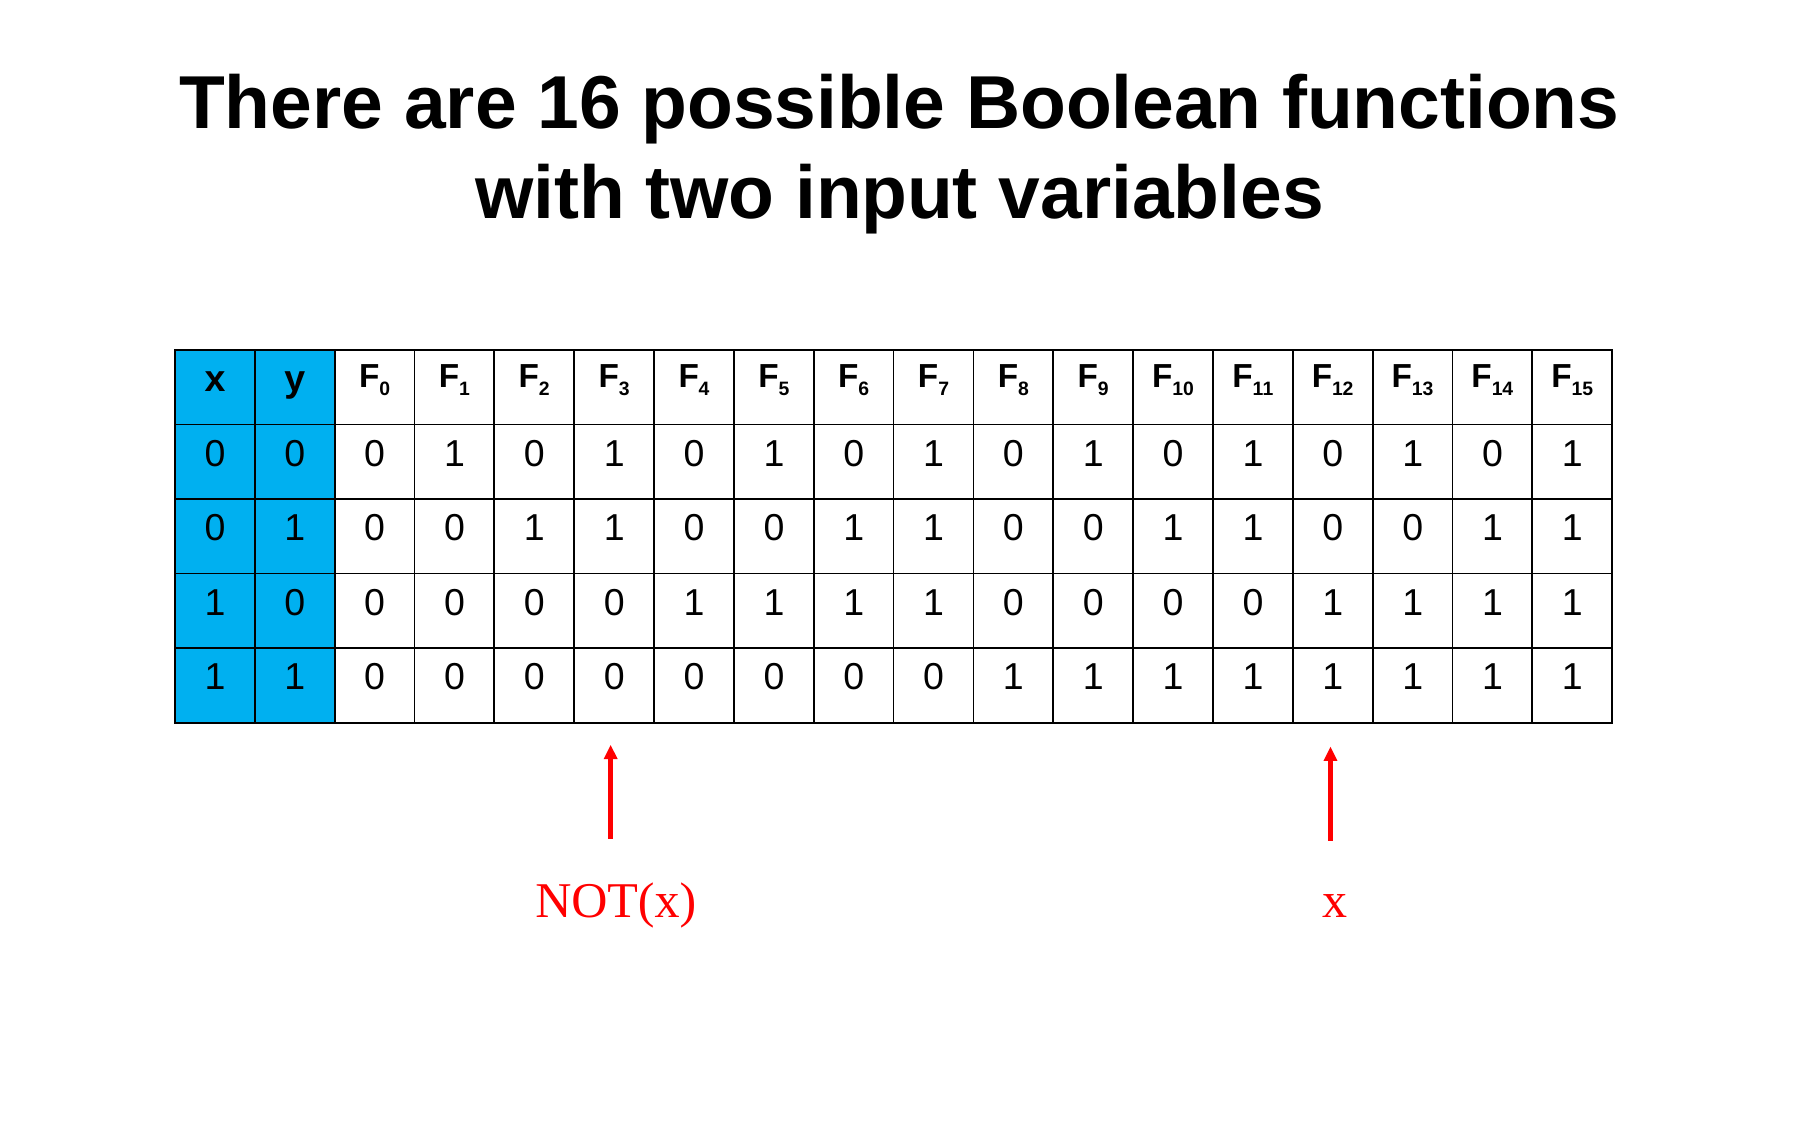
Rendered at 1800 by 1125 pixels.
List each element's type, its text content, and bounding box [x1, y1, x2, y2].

table_header F9 [1054, 351, 1132, 424]
table_cell 0 [336, 425, 414, 498]
table_header F3 [575, 351, 653, 424]
table_cell 0 [415, 574, 493, 647]
table_cell 0 [735, 649, 813, 722]
table_cell 0 [974, 574, 1052, 647]
table_header F14 [1453, 351, 1531, 424]
table_cell 0 [815, 649, 893, 722]
table_header F12 [1294, 351, 1372, 424]
table_cell 1 [176, 574, 254, 647]
table_cell 1 [1134, 649, 1212, 722]
table_cell 1 [415, 425, 493, 498]
table_header F10 [1134, 351, 1212, 424]
table_cell 0 [256, 574, 334, 647]
table_cell 1 [1374, 574, 1452, 647]
table_cell 1 [1533, 574, 1611, 647]
table_cell 0 [1054, 574, 1132, 647]
table_header F2 [495, 351, 573, 424]
table_cell 1 [1453, 649, 1531, 722]
table_cell 1 [1134, 500, 1212, 573]
table_cell 1 [974, 649, 1052, 722]
table_cell 0 [1134, 574, 1212, 647]
table_cell 0 [974, 425, 1052, 498]
table_cell 0 [336, 649, 414, 722]
table_cell 0 [1374, 500, 1452, 573]
table_cell 1 [894, 425, 973, 498]
table_cell 0 [1294, 425, 1372, 498]
table_cell 1 [1453, 500, 1531, 573]
table_cell 1 [815, 500, 893, 573]
table_cell 1 [735, 574, 813, 647]
table_cell 0 [974, 500, 1052, 573]
table_cell 1 [1054, 425, 1132, 498]
table_header F13 [1374, 351, 1452, 424]
table_cell 1 [894, 500, 973, 573]
table_cell 0 [336, 500, 414, 573]
table_cell 0 [894, 649, 973, 722]
table_cell 1 [256, 500, 334, 573]
table_cell 0 [415, 500, 493, 573]
table_cell 0 [735, 500, 813, 573]
table_cell 0 [415, 649, 493, 722]
table_header F8 [974, 351, 1052, 424]
table_cell 1 [1533, 425, 1611, 498]
table_cell 1 [1214, 649, 1292, 722]
table_cell 0 [1294, 500, 1372, 573]
table_cell 1 [1214, 425, 1292, 498]
table_header F11 [1214, 351, 1292, 424]
table_cell 0 [1134, 425, 1212, 498]
table_cell 0 [176, 425, 254, 498]
table_cell 0 [495, 649, 573, 722]
table_header F0 [336, 351, 414, 424]
table_cell 1 [894, 574, 973, 647]
table_cell 1 [495, 500, 573, 573]
text_box x [1307, 860, 1363, 936]
table_cell 1 [575, 425, 653, 498]
title There are 16 possible Boolean functions with two input variables [150, 50, 1650, 238]
table_cell 1 [1294, 649, 1372, 722]
table_cell 1 [256, 649, 334, 722]
table_header F4 [655, 351, 733, 424]
table_cell 0 [655, 425, 733, 498]
table_cell 0 [1054, 500, 1132, 573]
table_cell 1 [1294, 574, 1372, 647]
table_cell 0 [1453, 425, 1531, 498]
table_header F1 [415, 351, 493, 424]
table_cell 0 [655, 649, 733, 722]
table_cell 1 [735, 425, 813, 498]
table_cell 1 [1214, 500, 1292, 573]
table_header F15 [1533, 351, 1611, 424]
table_cell 0 [815, 425, 893, 498]
table_header F6 [815, 351, 893, 424]
table_header F7 [894, 351, 973, 424]
table_cell 0 [575, 649, 653, 722]
table_cell 1 [1374, 649, 1452, 722]
table_cell 1 [176, 649, 254, 722]
table_header F5 [735, 351, 813, 424]
table_cell 0 [575, 574, 653, 647]
table_header y [256, 351, 334, 424]
table_cell 0 [256, 425, 334, 498]
table_cell 1 [1374, 425, 1452, 498]
table_cell 1 [1054, 649, 1132, 722]
table_cell 1 [1533, 649, 1611, 722]
table_cell 1 [1453, 574, 1531, 647]
table_cell 1 [1533, 500, 1611, 573]
table_cell 0 [1214, 574, 1292, 647]
table_cell 0 [495, 574, 573, 647]
table_cell 1 [815, 574, 893, 647]
table_cell 1 [575, 500, 653, 573]
table_cell 0 [176, 500, 254, 573]
table_cell 0 [495, 425, 573, 498]
table_header x [176, 351, 254, 424]
table_cell 0 [336, 574, 414, 647]
table_cell 0 [655, 500, 733, 573]
text_box NOT(x) [520, 860, 712, 936]
table_cell 1 [655, 574, 733, 647]
